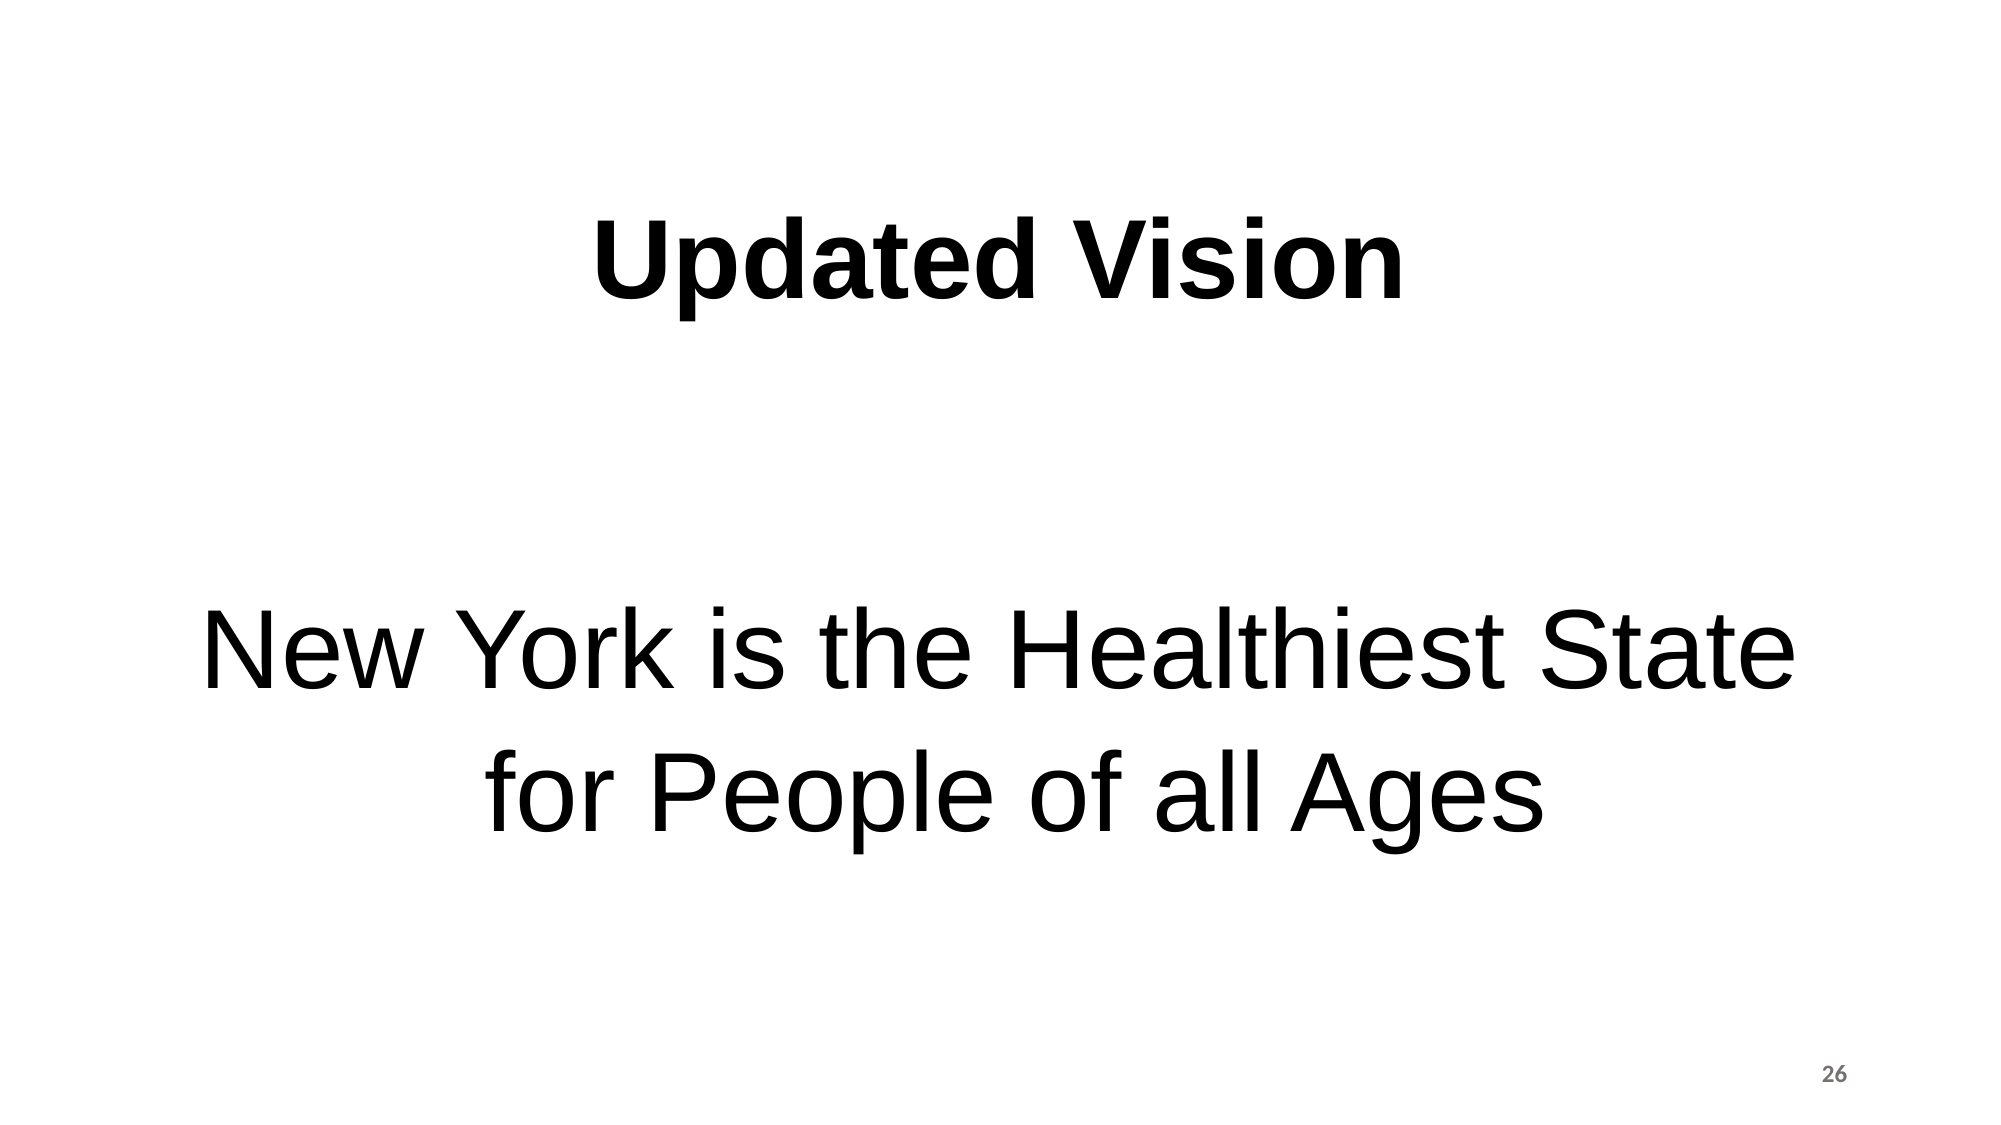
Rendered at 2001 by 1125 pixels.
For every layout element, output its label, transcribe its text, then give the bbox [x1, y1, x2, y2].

title Updated Vision [137, 153, 1863, 352]
slide_number 26 [1412, 1042, 1863, 1103]
list New York is the Healthiest State for People of all Ages [137, 352, 1863, 944]
